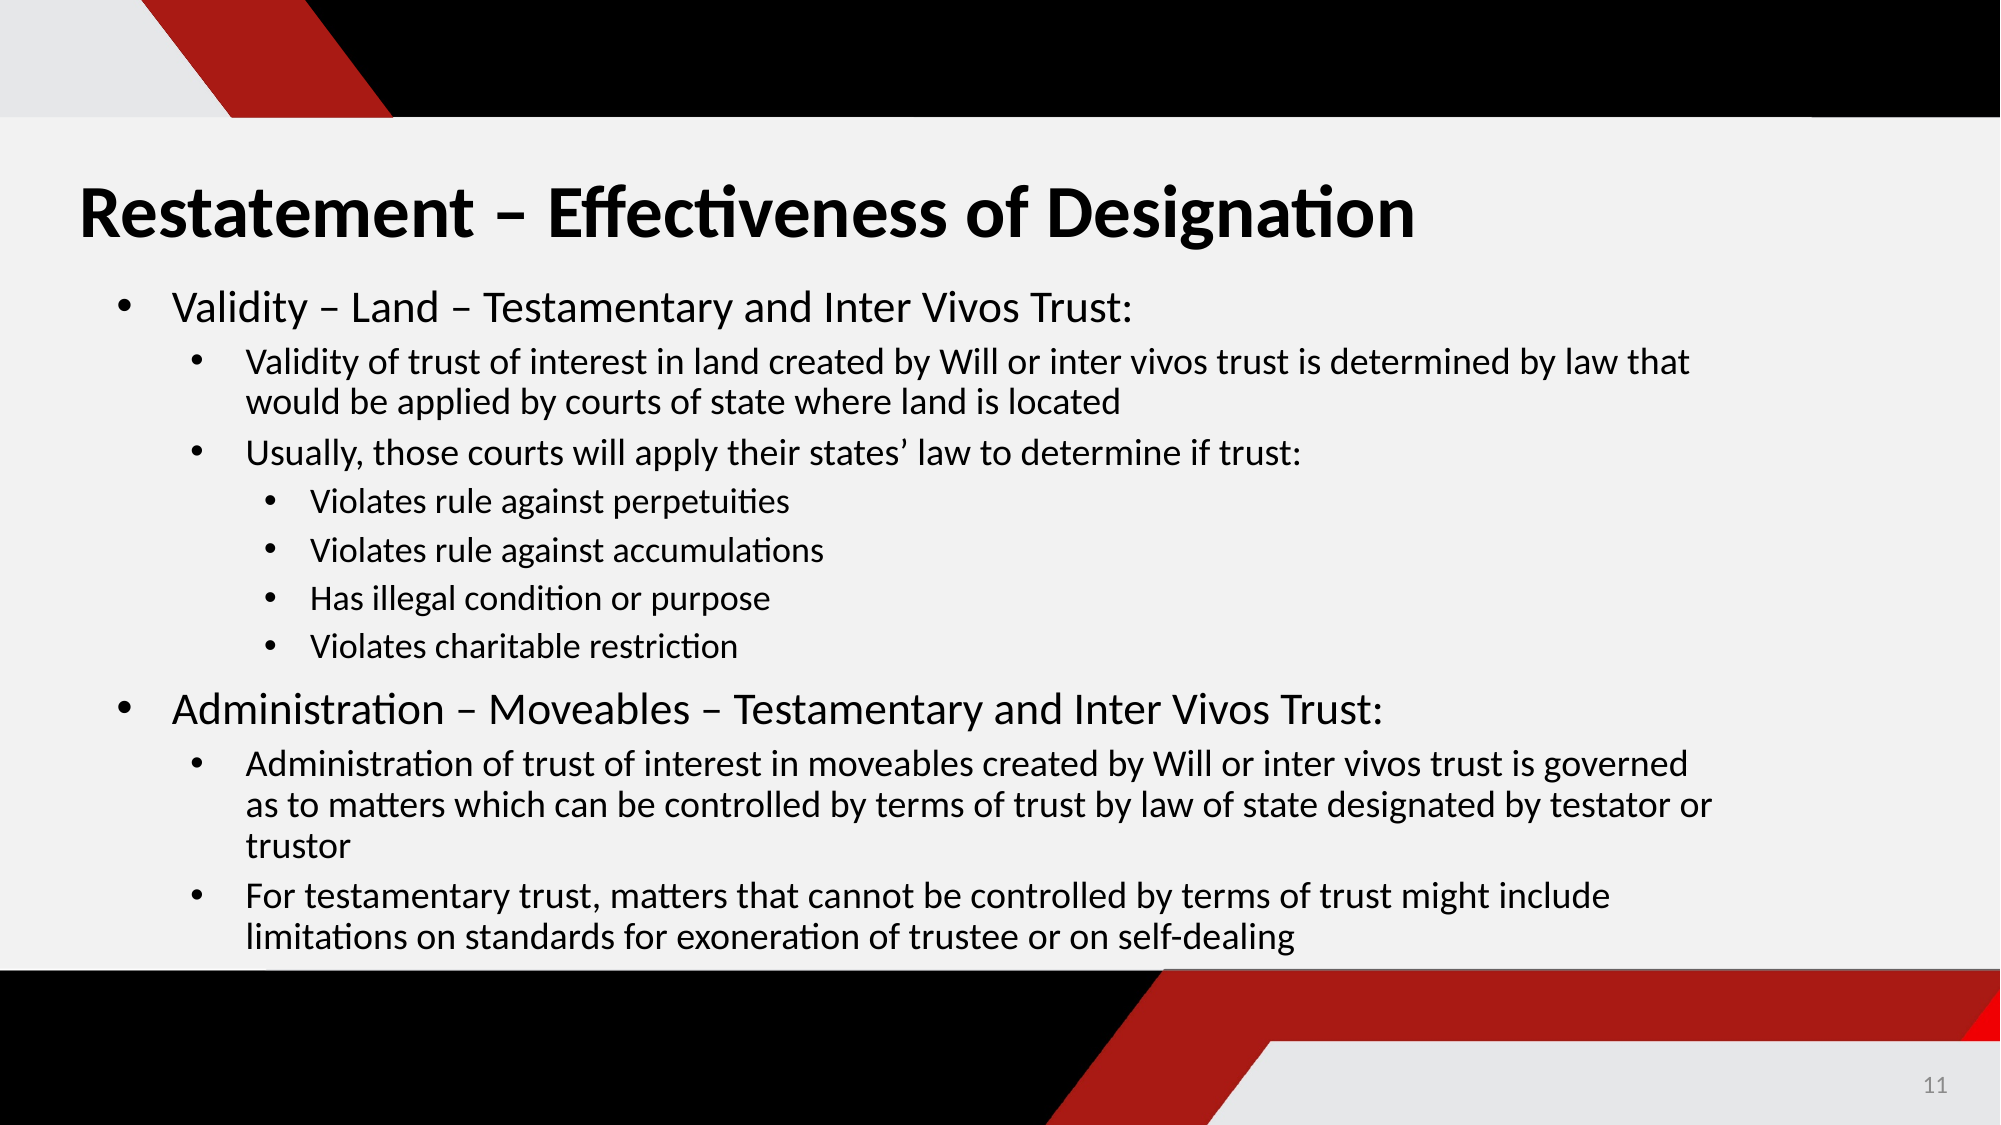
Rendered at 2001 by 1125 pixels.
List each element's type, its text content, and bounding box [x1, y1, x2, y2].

picture [306, 0, 2000, 117]
list Validity – Land – Testamentary and Inter Vivos Trust: Validity of trust of interest in land created by Will or inter vivos trust is determined by law that would be applied by courts of state where land is located Usually, those courts will apply their states’ law to determine if trust: Violates rule against perpetuities Violates rule against accumulations Has illegal condition or purpose Violates charitable restriction Administration – Moveables – Testamentary and Inter Vivos Trust: Administration of trust of interest in moveables created by Will or inter vivos trust is governed as to matters which can be controlled by terms of trust by law of state designated by testator or trustor For testamentary trust, matters that cannot be controlled by terms of trust might include limitations on standards for exoneration of trustee or on self-dealing [101, 275, 1741, 969]
title Restatement – Effectiveness of Designation [64, 231, 1741, 276]
slide_number 11 [1513, 1053, 1964, 1113]
picture [0, 969, 2000, 1125]
picture [0, 0, 230, 117]
